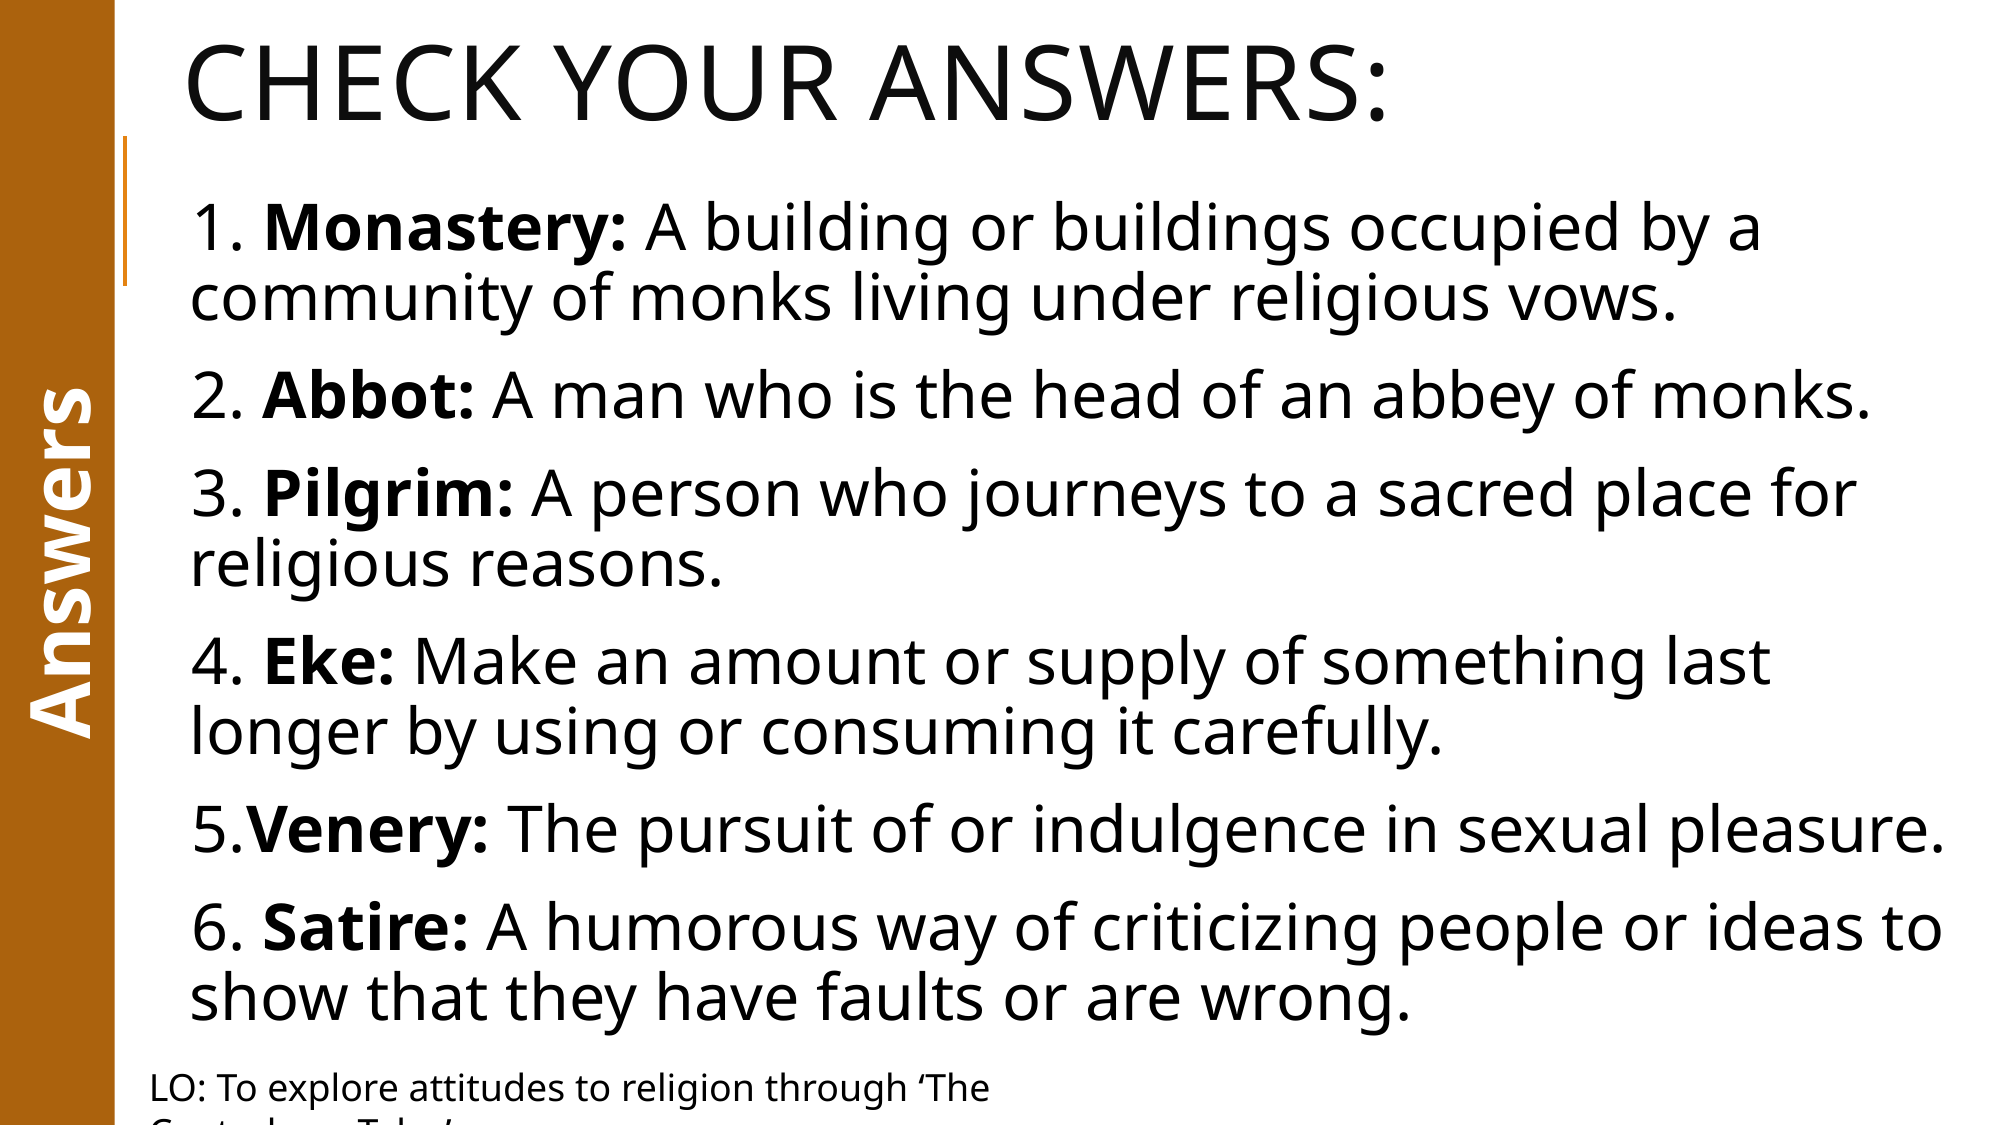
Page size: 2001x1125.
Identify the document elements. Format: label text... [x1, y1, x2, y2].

title Check Your Answers: [168, 0, 1983, 213]
list 1. Monastery: A building or buildings occupied by a community of monks living under religious vows. 2. Abbot: A man who is the head of an abbey of monks. 3. Pilgrim: A person who journeys to a sacred place for religious reasons. 4. Eke: Make an amount or supply of something last longer by using or consuming it carefully. 5.Venery: The pursuit of or indulgence in sexual pleasure. 6. Satire: A humorous way of criticizing people or ideas to show that they have faults or are wrong. [168, 186, 1960, 1057]
text_box LO: To explore attitudes to religion through ‘The Canterbury Tales’. [133, 1056, 1214, 1125]
text_box Answers [0, 0, 115, 1125]
